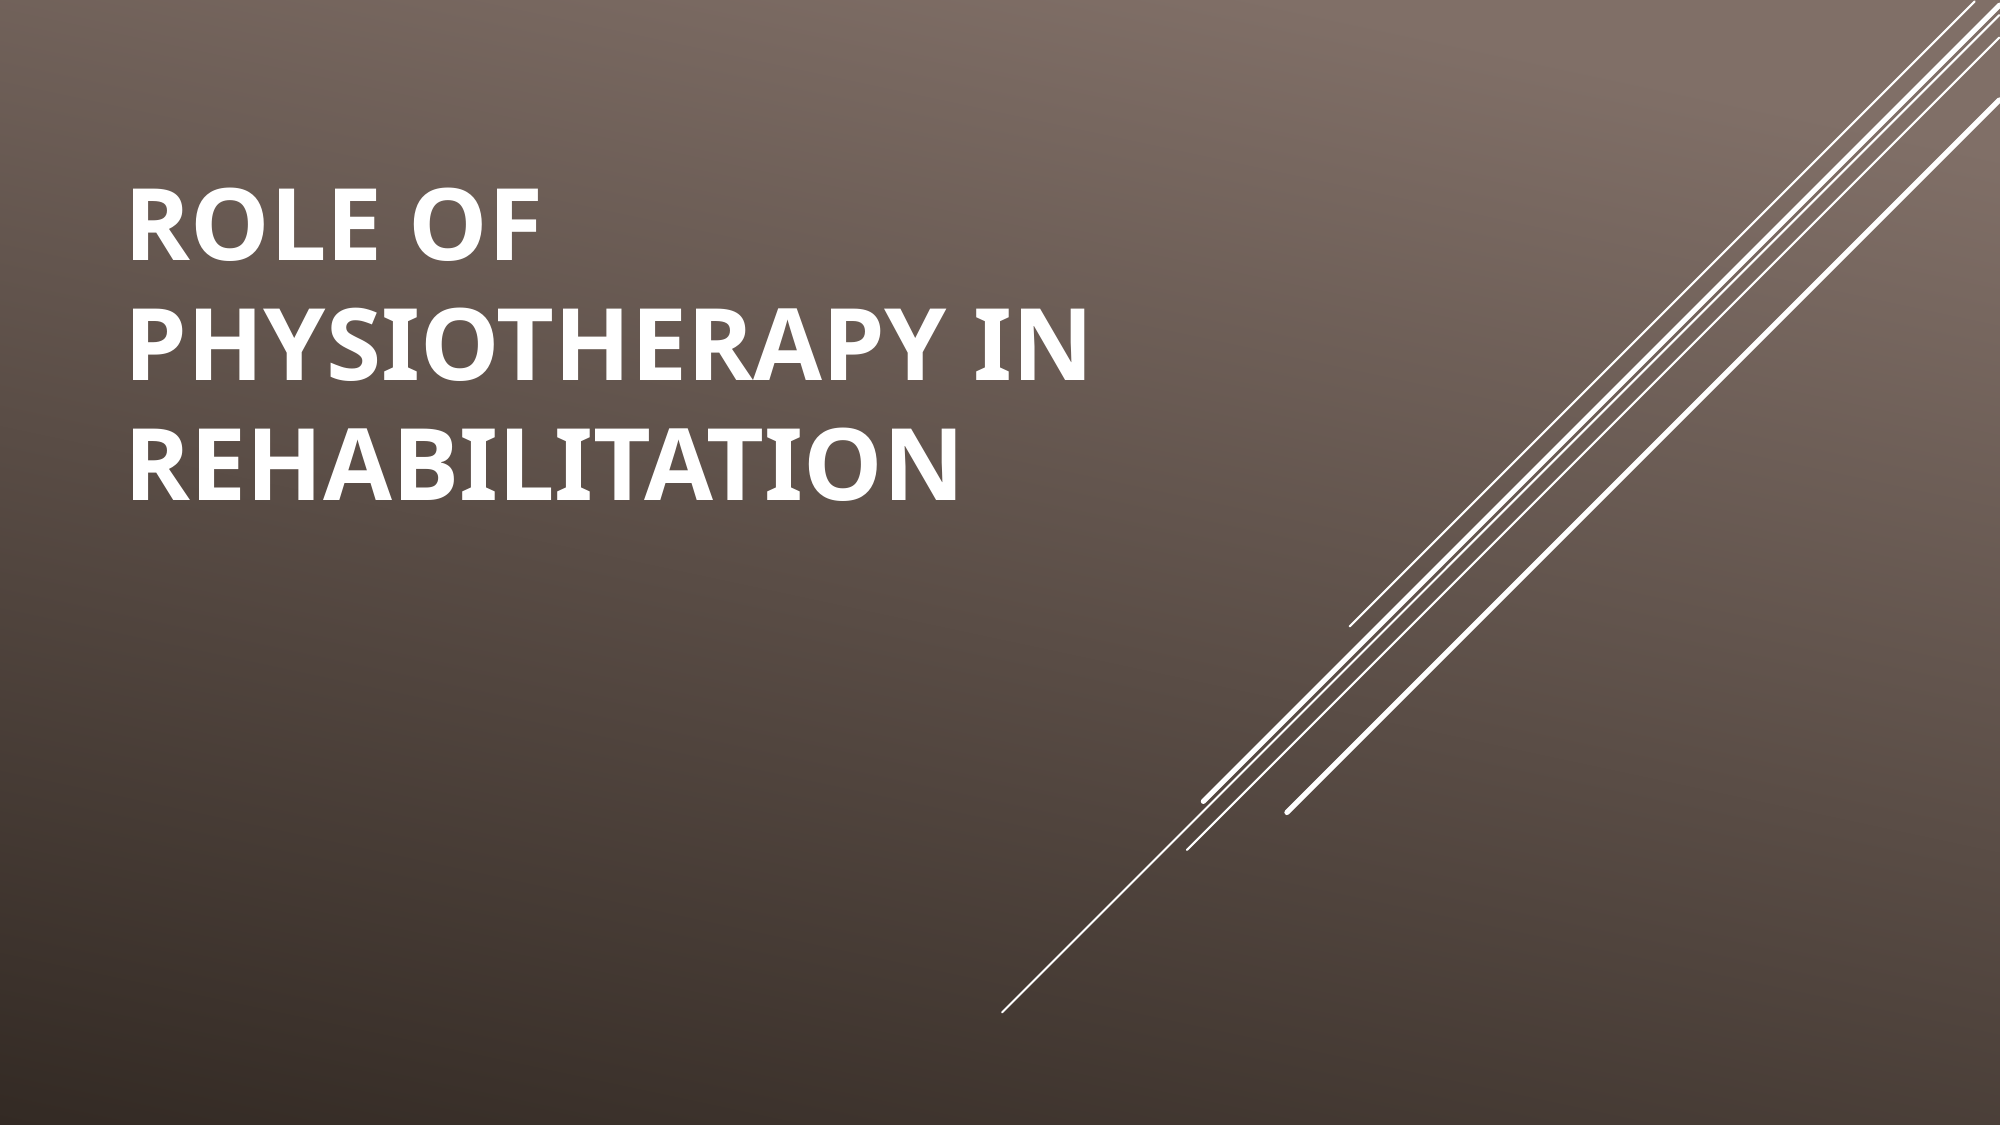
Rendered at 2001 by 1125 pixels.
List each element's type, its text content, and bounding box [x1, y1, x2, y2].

title ROLE OF PHYSIOTHERAPY IN REHABILITATION [109, 223, 1391, 528]
